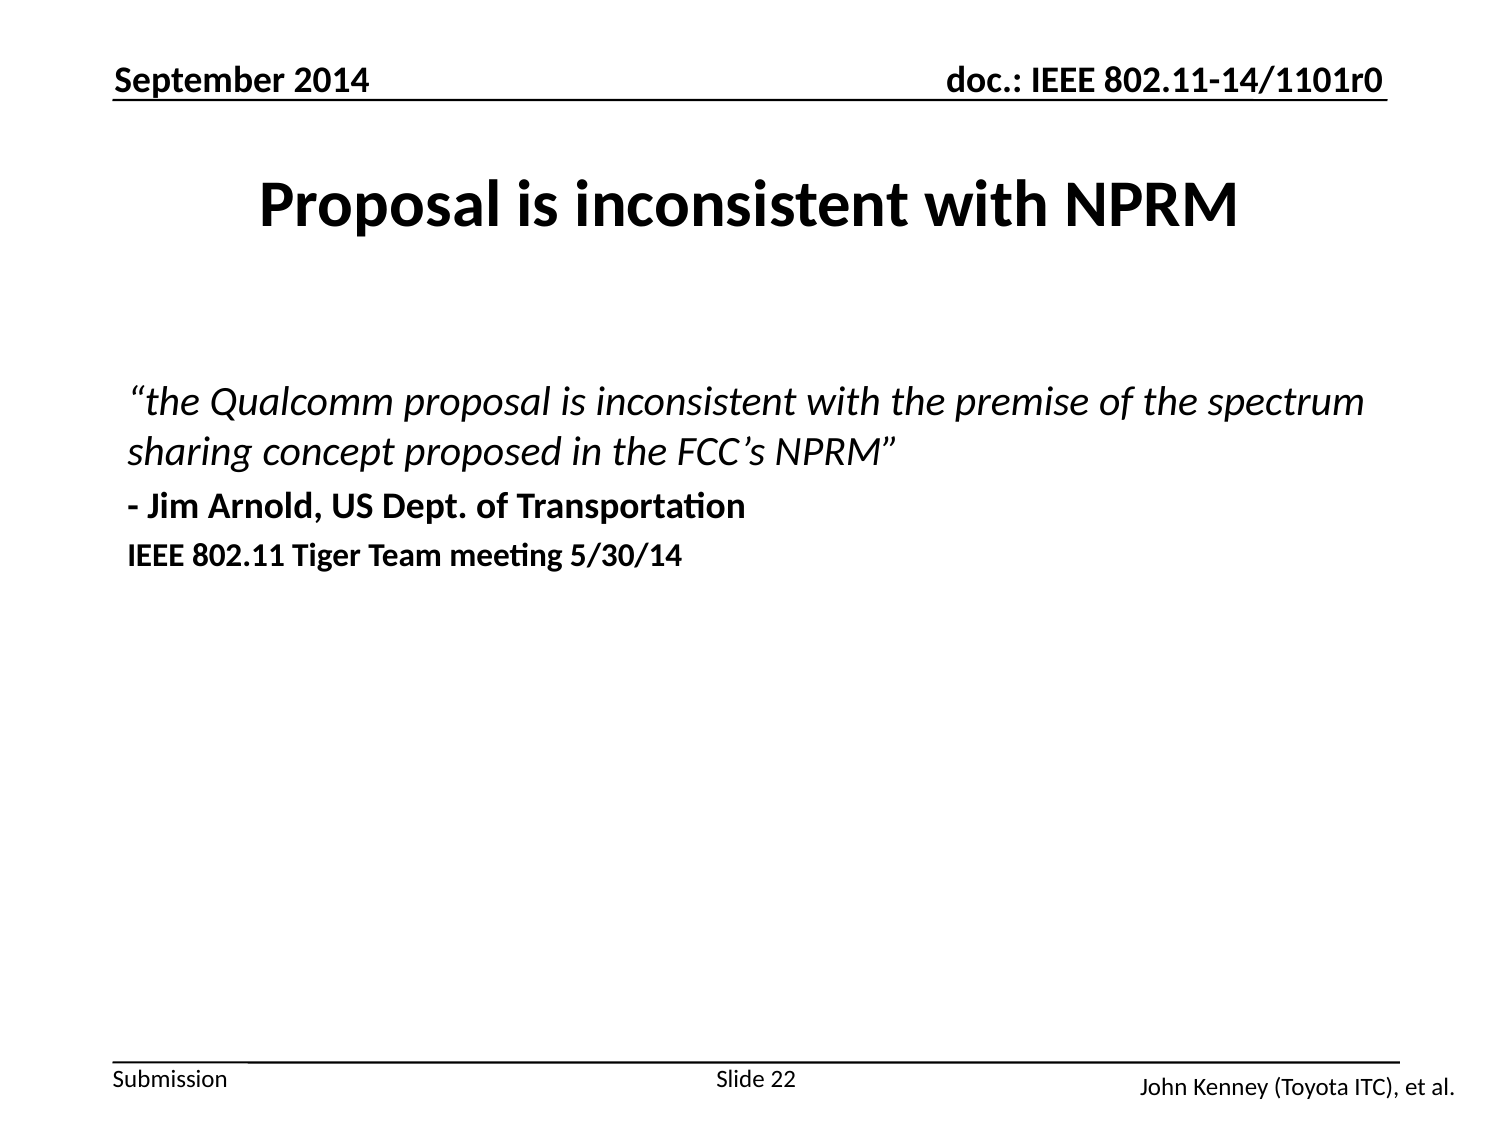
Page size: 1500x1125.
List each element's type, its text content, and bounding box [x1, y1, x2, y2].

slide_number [114, 54, 372, 101]
list “the Qualcomm proposal is inconsistent with the premise of the spectrum sharing concept proposed in the FCC’s NPRM” - Jim Arnold, US Dept. of Transportation IEEE 802.11 Tiger Team meeting 5/30/14 [112, 255, 1400, 1071]
slide_number Slide 22 [713, 1061, 799, 1093]
title Proposal is inconsistent with NPRM [112, 112, 1388, 255]
footer John Kenney (Toyota ITC), et al. [1137, 1070, 1456, 1125]
